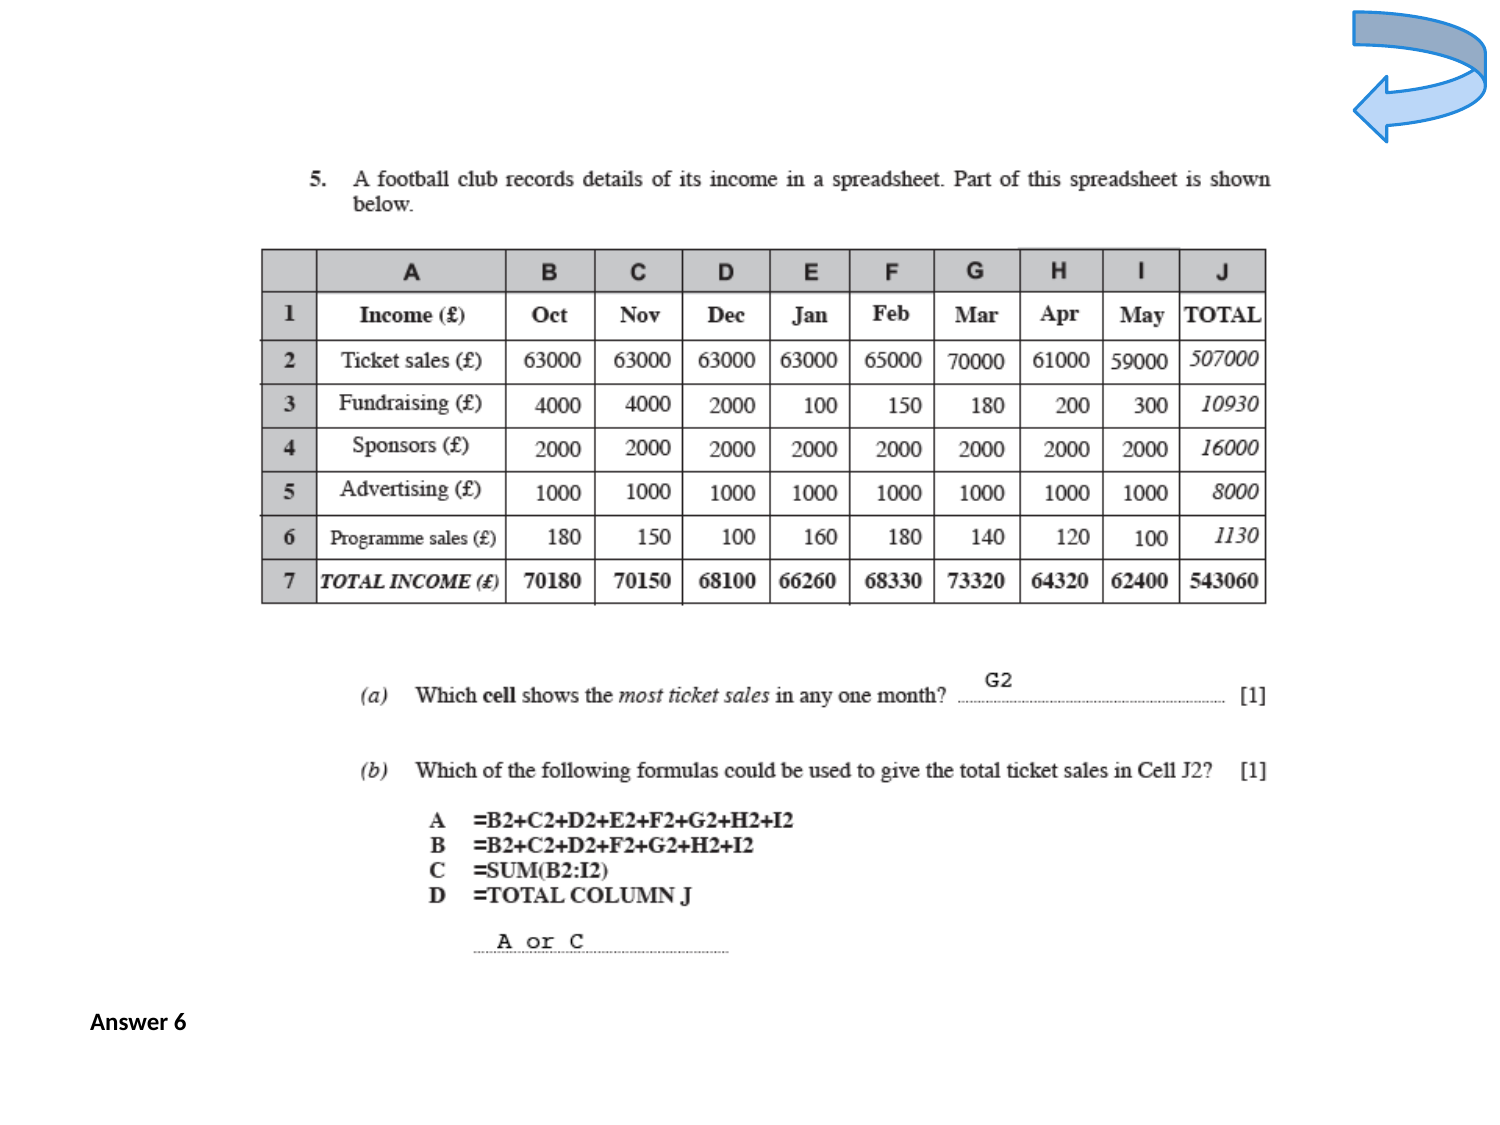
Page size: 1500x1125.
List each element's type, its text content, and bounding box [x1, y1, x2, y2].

picture [248, 163, 1276, 962]
list Answer 6 [75, 963, 1425, 1078]
